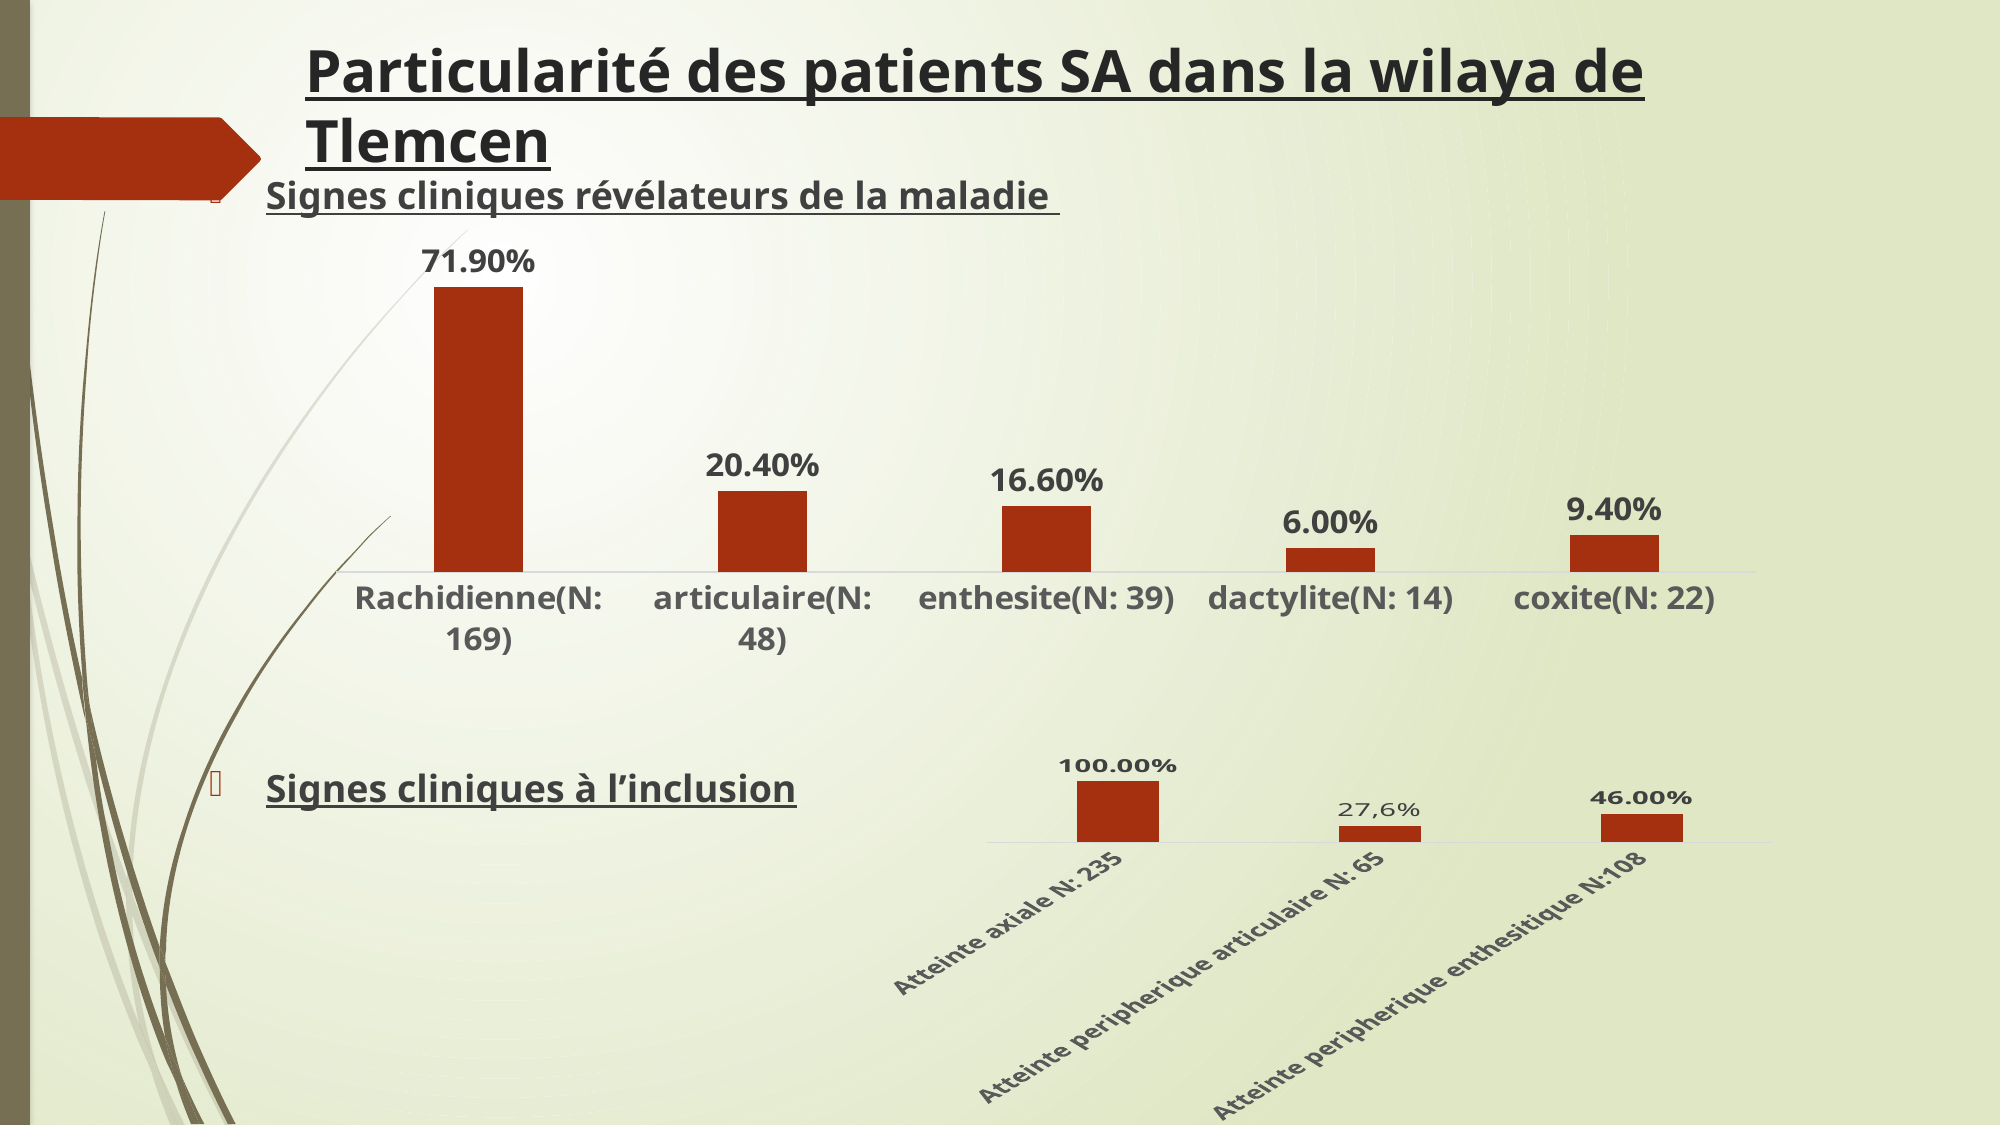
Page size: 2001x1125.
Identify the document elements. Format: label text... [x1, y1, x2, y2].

title Particularité des patients SA dans la wilaya de Tlemcen [290, 26, 1888, 164]
chart [289, 220, 1792, 661]
chart [857, 752, 1792, 1125]
list Signes cliniques révélateurs de la maladie Signes cliniques à l’inclusion [194, 164, 1888, 1125]
